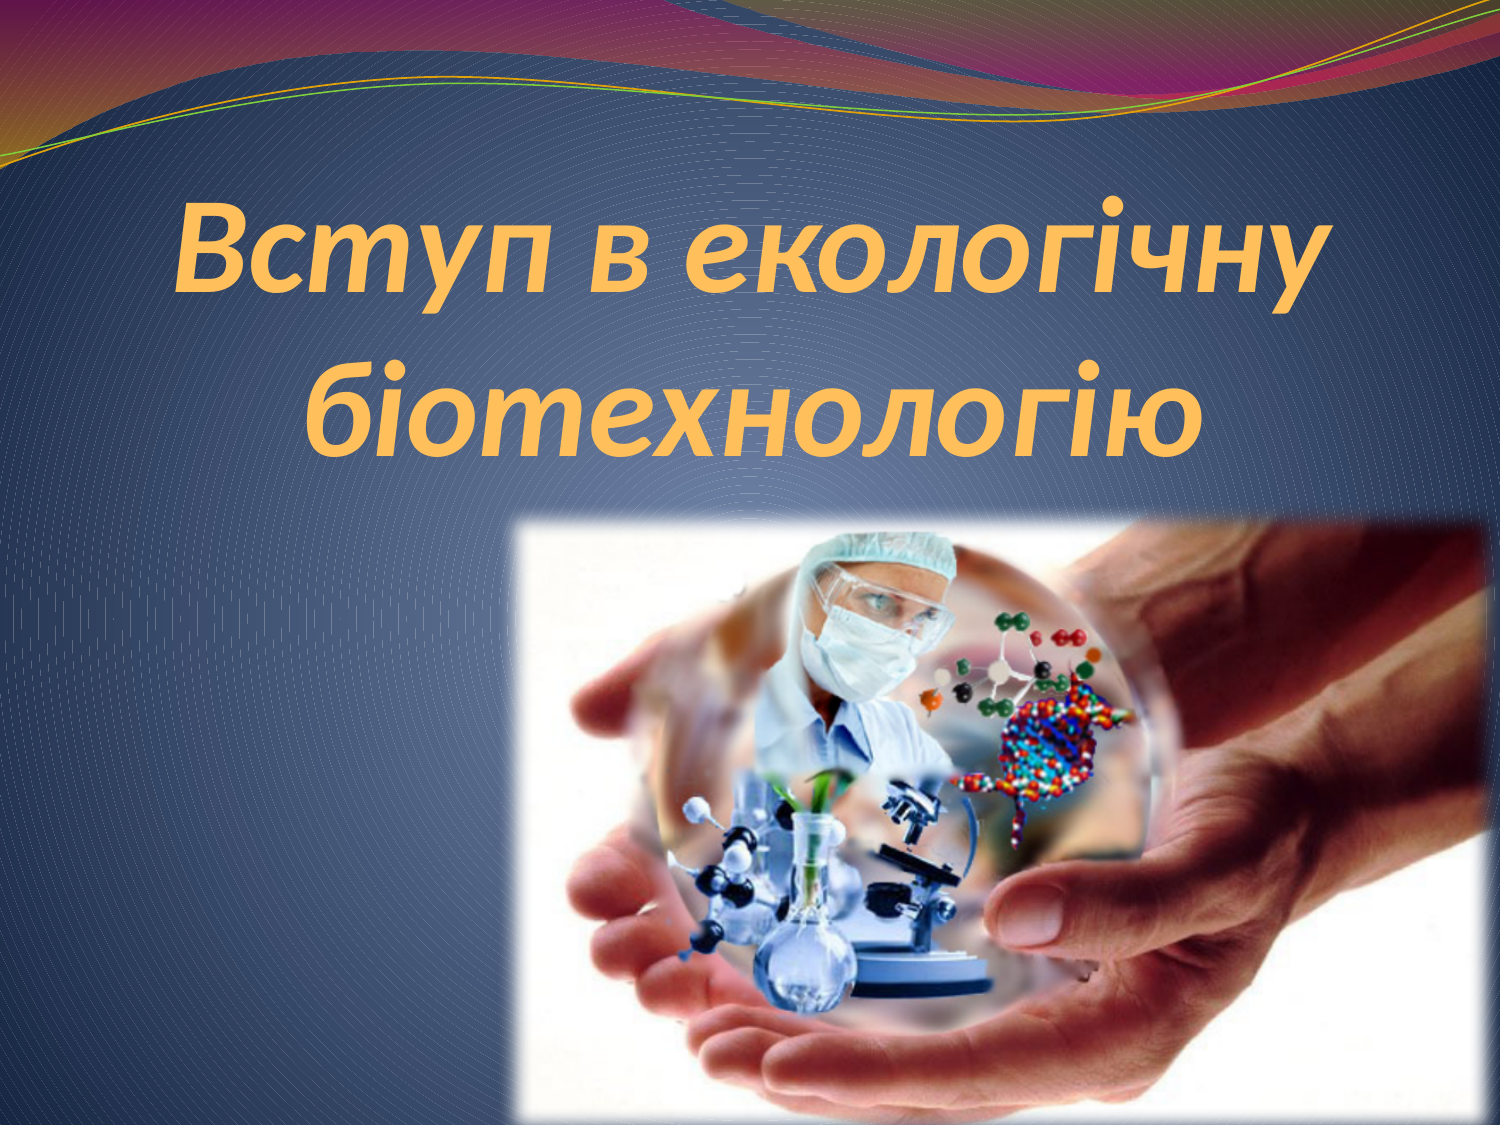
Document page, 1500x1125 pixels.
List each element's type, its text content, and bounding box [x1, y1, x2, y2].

picture [496, 503, 1500, 1125]
title Вступ в екологічну біотехнологію [29, 184, 1477, 485]
